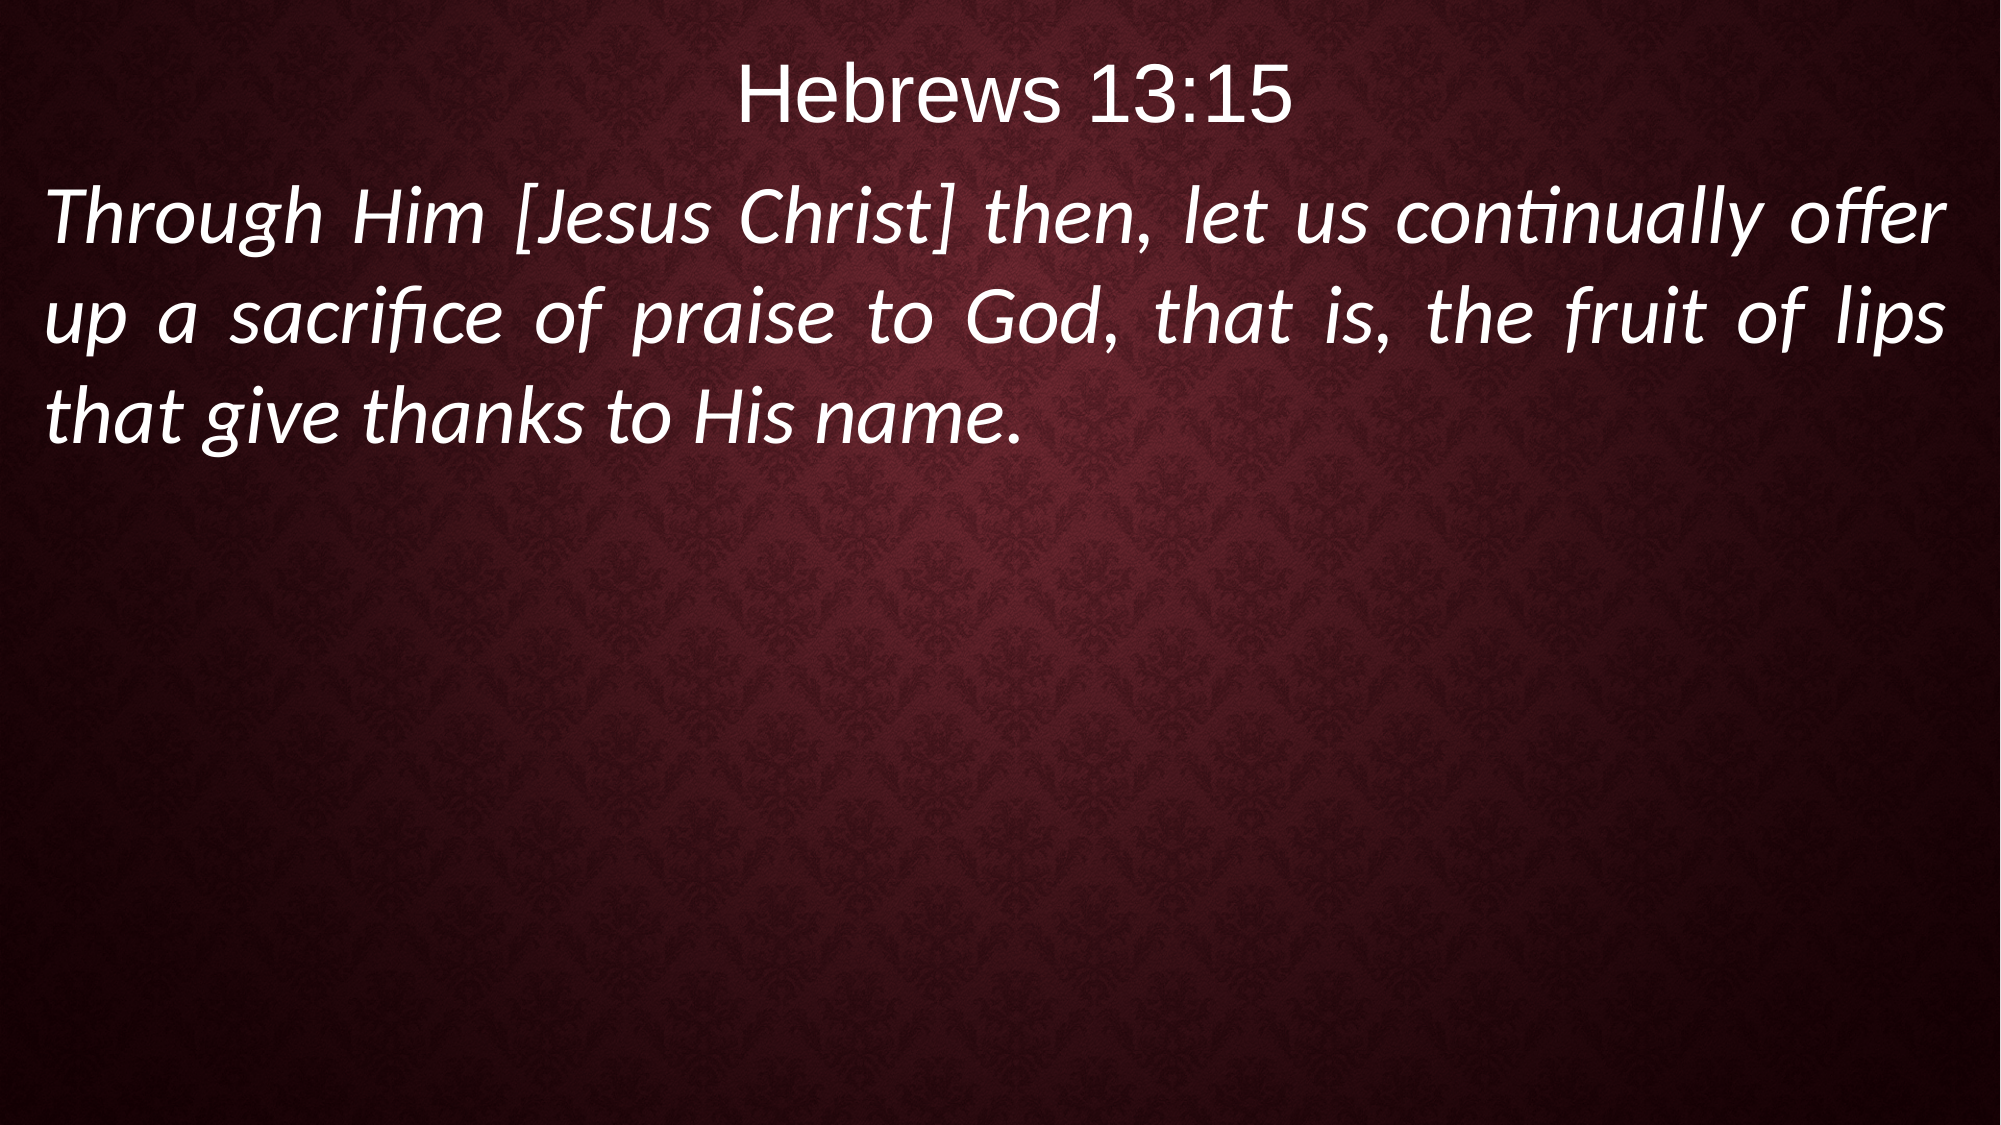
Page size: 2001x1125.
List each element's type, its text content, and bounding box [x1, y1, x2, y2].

text_box Through Him [Jesus Christ] then, let us continually offer up a sacrifice of praise to God, that is, the fruit of lips that give thanks to His name. [28, 152, 1965, 578]
text_box Hebrews 13:15 [55, 31, 1974, 146]
